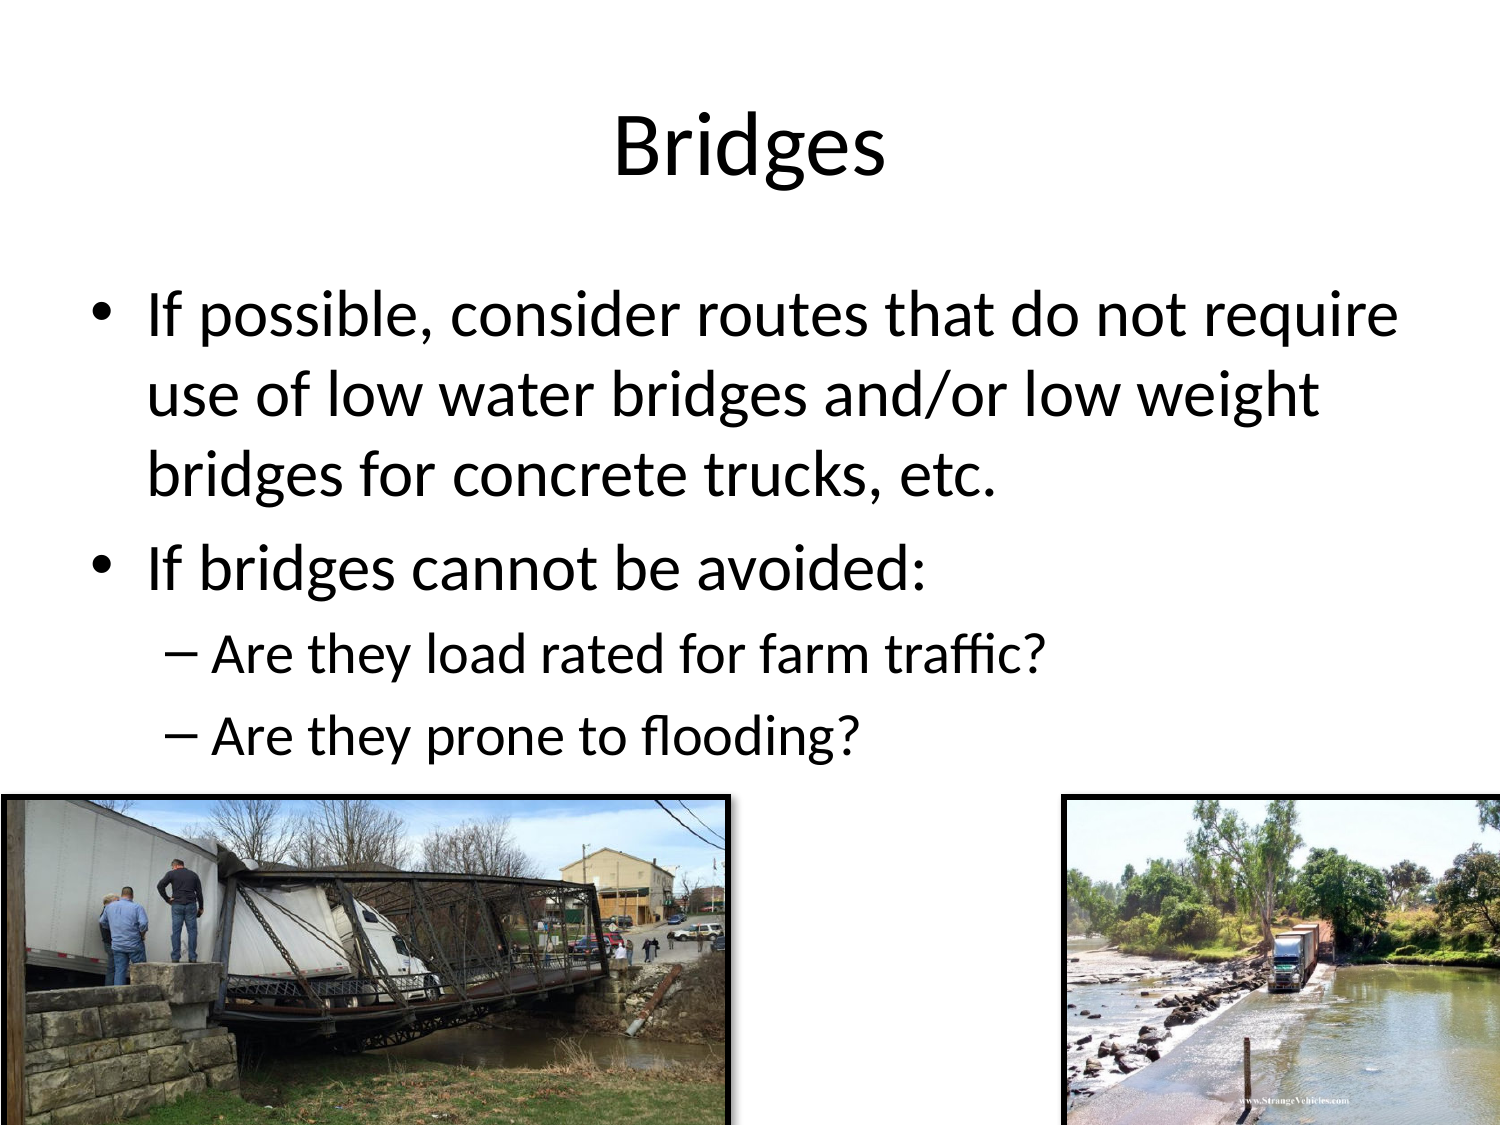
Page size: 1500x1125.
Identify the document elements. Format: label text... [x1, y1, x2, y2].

picture [1066, 799, 1500, 1125]
list If possible, consider routes that do not require use of low water bridges and/or low weight bridges for concrete trucks, etc. If bridges cannot be avoided: Are they load rated for farm traffic? Are they prone to flooding? [75, 262, 1425, 1005]
title Bridges [75, 45, 1425, 233]
picture [6, 799, 726, 1125]
